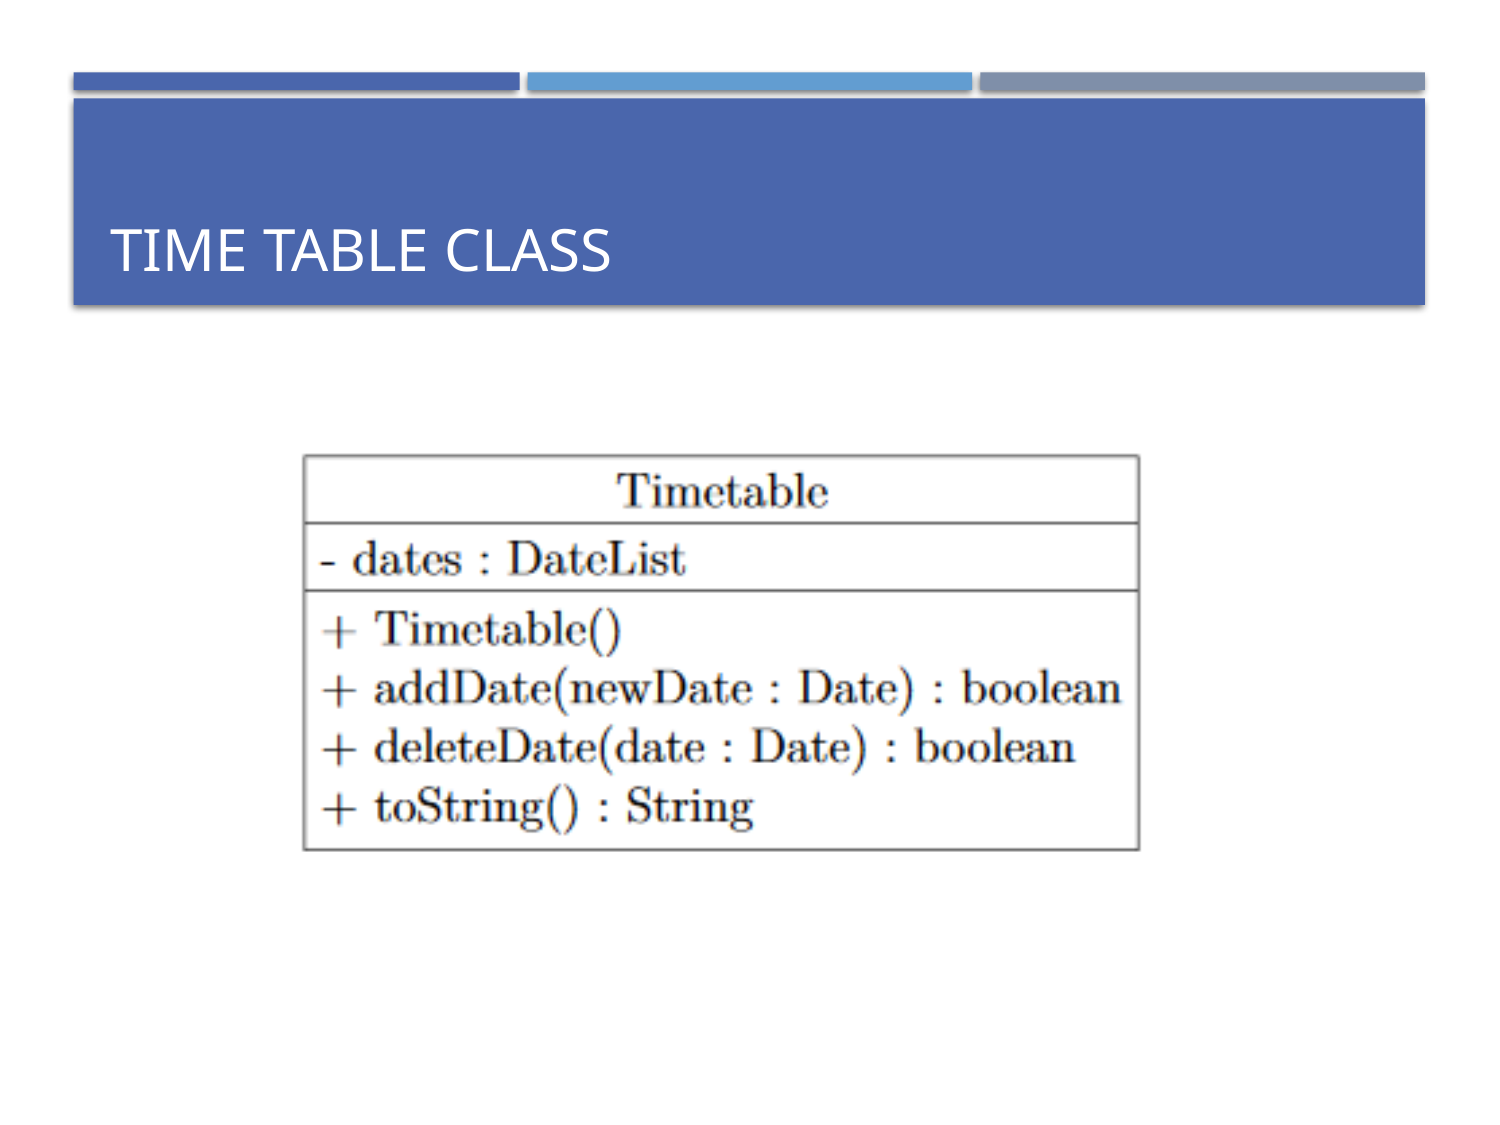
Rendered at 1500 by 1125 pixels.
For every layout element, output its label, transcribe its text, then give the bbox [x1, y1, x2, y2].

title Time Table Class [95, 112, 1406, 291]
picture [252, 420, 1250, 906]
